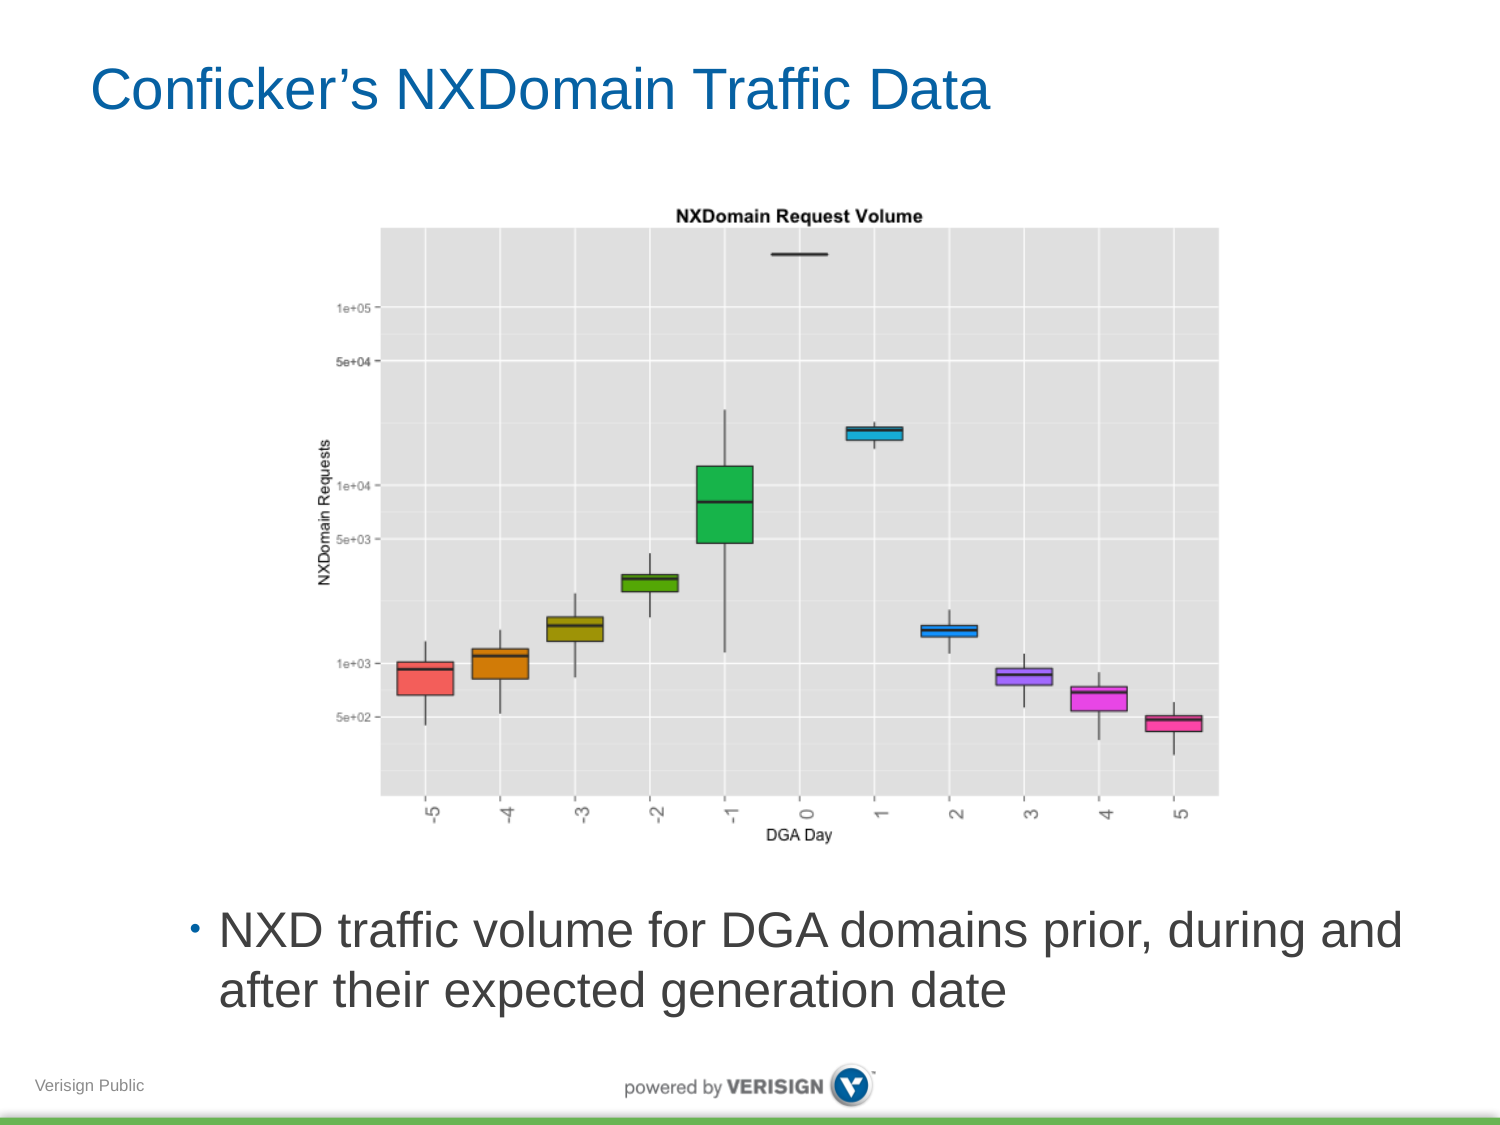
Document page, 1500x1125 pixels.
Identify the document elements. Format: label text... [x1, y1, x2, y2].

picture [299, 177, 1244, 859]
text_box NXD traffic volume for DGA domains prior, during and after their expected generation date [174, 890, 1438, 1016]
picture [622, 1058, 878, 1112]
title Conficker’s NXDomain Traffic Data [75, 40, 1425, 132]
